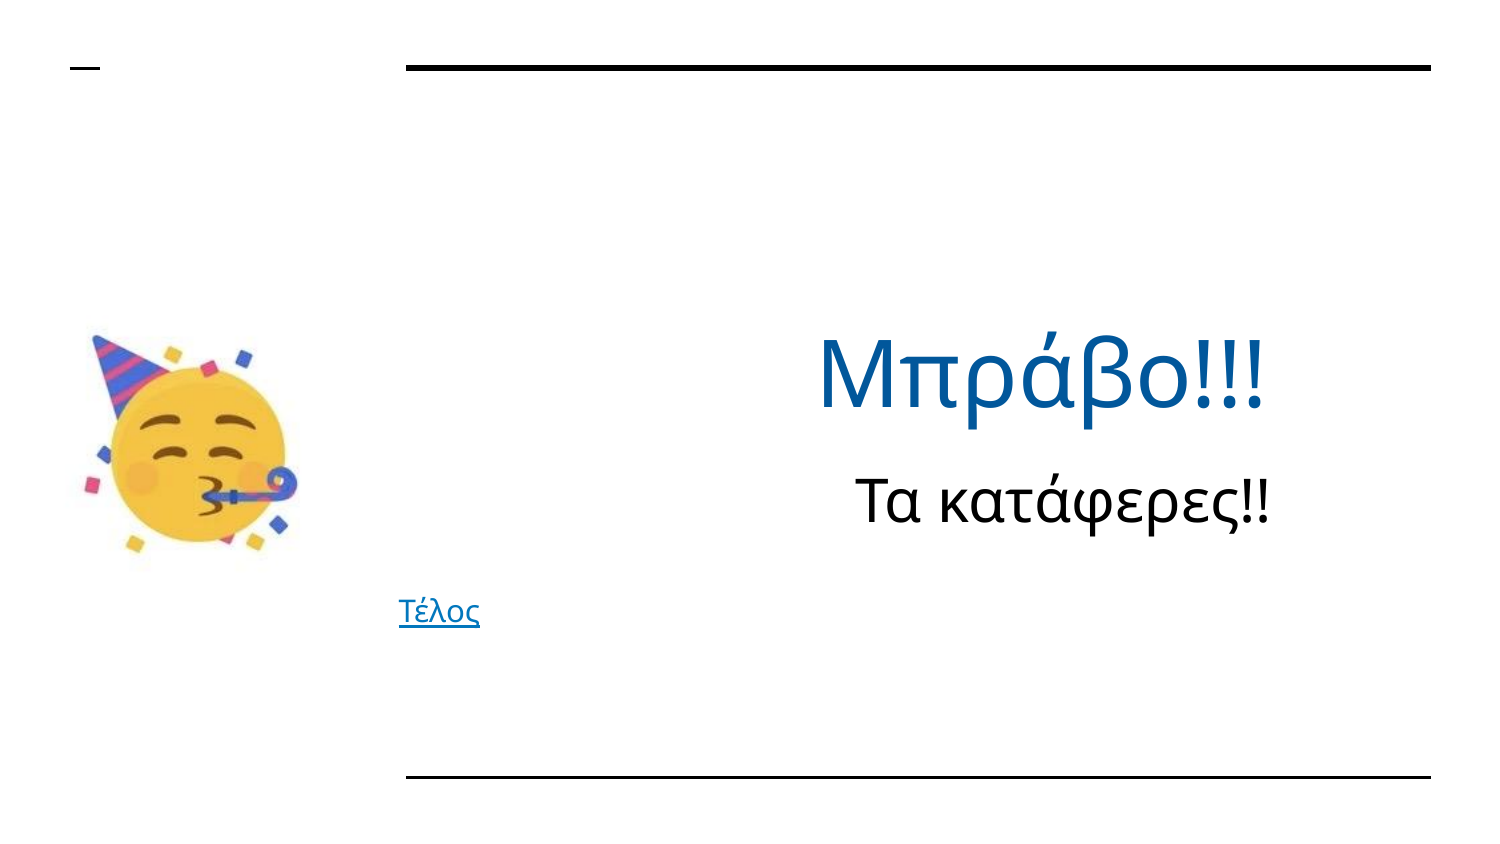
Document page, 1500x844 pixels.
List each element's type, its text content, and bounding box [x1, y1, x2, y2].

list Μπράβο!!! Τα κατάφερες!! Τέλος [383, 128, 1433, 755]
picture [22, 272, 369, 610]
